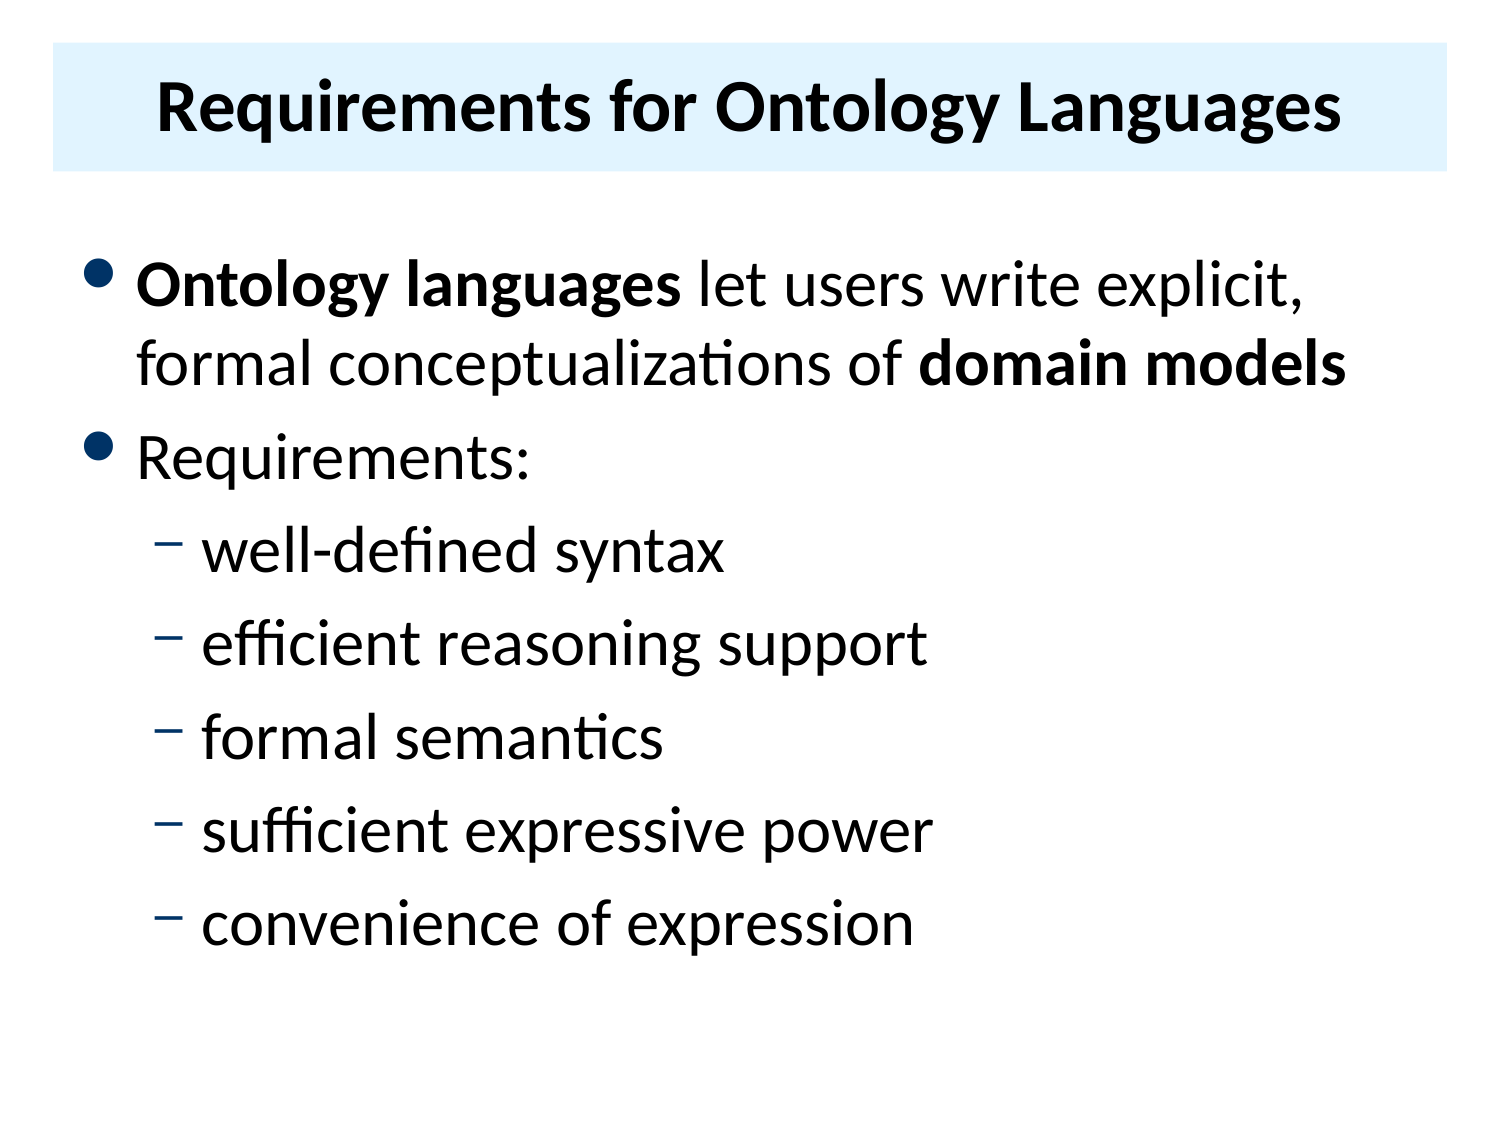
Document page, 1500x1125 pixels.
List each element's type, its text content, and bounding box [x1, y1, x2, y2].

title Requirements for Ontology Languages [53, 42, 1447, 172]
list Ontology languages let users write explicit, formal conceptualizations of domain models Requirements: well-defined syntax efficient reasoning support formal semantics sufficient expressive power convenience of expression [64, 231, 1436, 1047]
